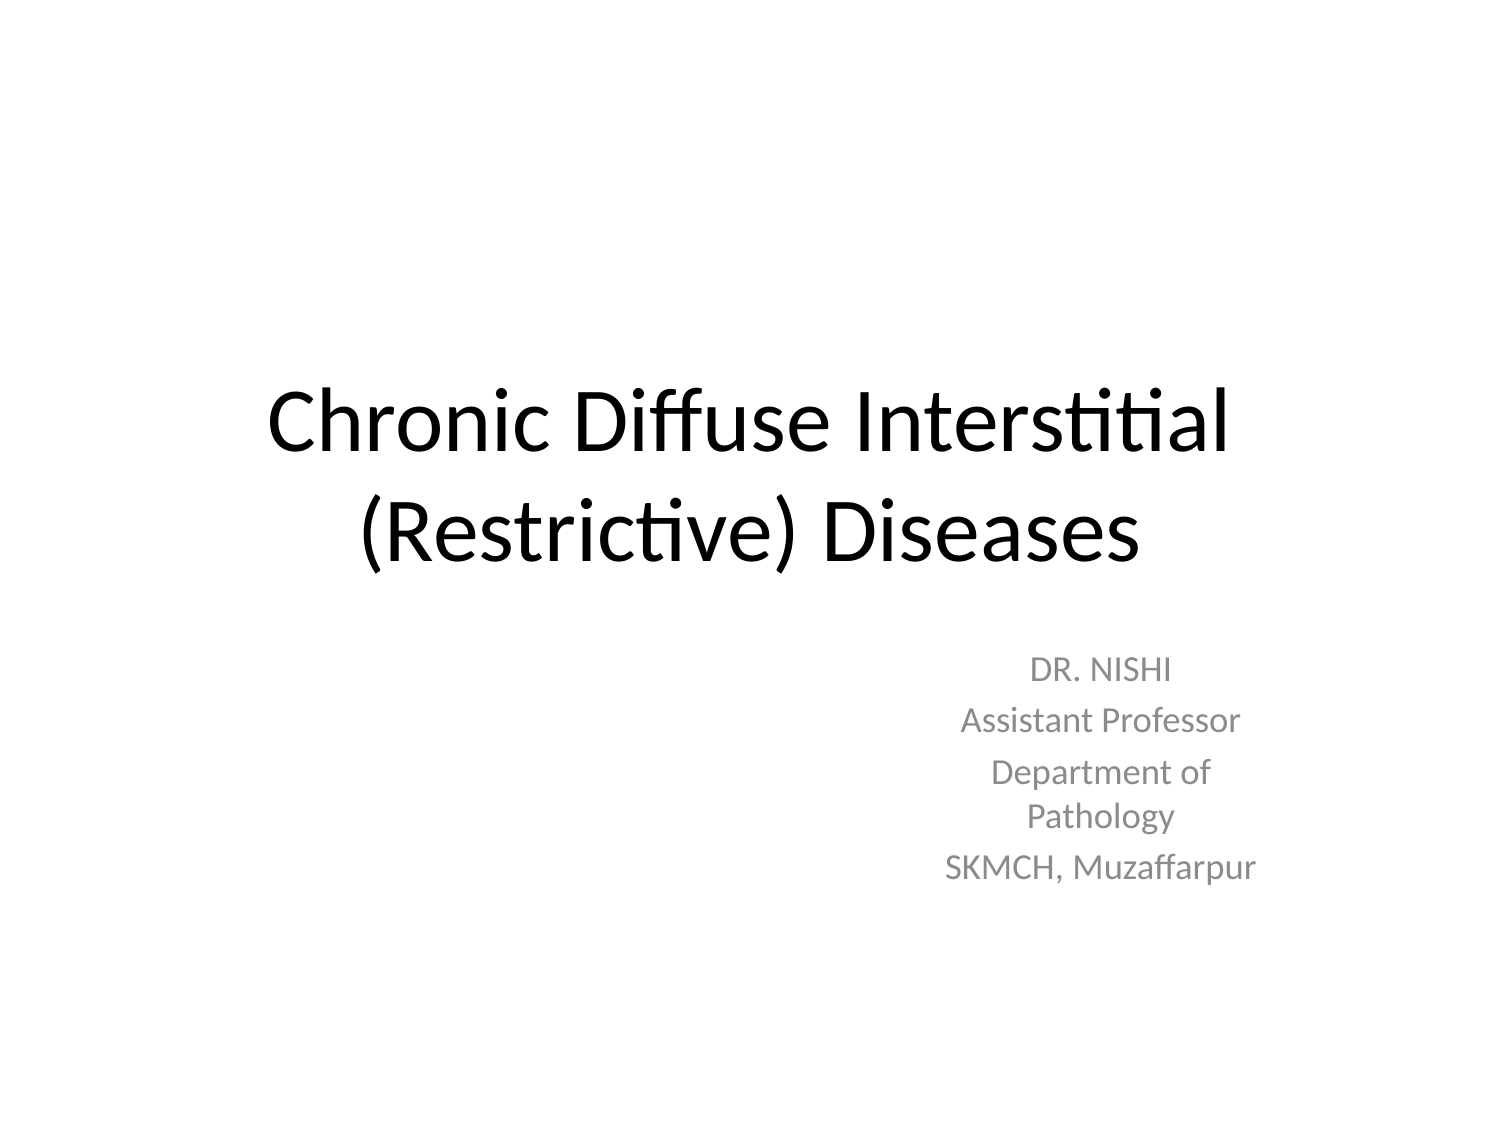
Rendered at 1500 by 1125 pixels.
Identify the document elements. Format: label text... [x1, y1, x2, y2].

title Chronic Diffuse Interstitial (Restrictive) Diseases [112, 349, 1388, 591]
subtitle DR. NISHI Assistant Professor Department of Pathology SKMCH, Muzaffarpur [927, 637, 1275, 925]
